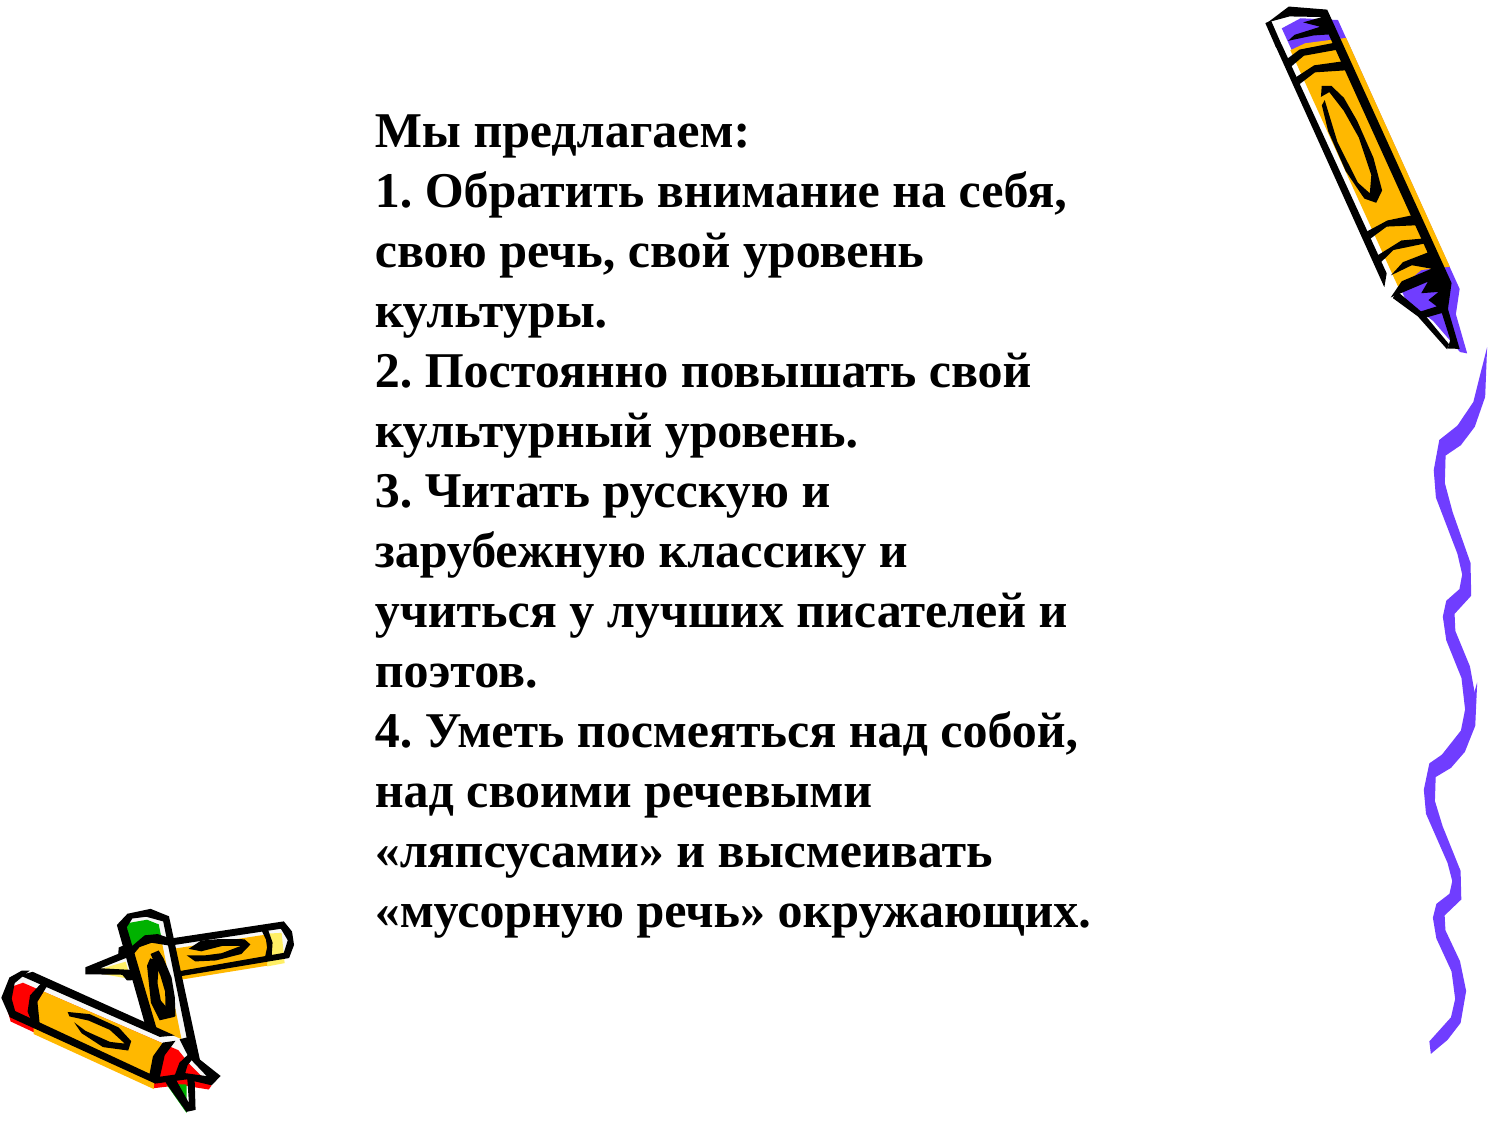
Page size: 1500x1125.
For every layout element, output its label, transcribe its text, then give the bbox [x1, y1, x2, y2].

text_box Мы предлагаем: 1. Обратить внимание на себя, свою речь, свой уровень культуры. 2. Постоянно повышать свой культурный уровень. 3. Читать русскую и зарубежную классику и учиться у лучших писателей и поэтов. 4. Уметь посмеяться над собой, над своими речевыми «ляпсусами» и высмеивать «мусорную речь» окружающих. [360, 89, 1111, 1065]
